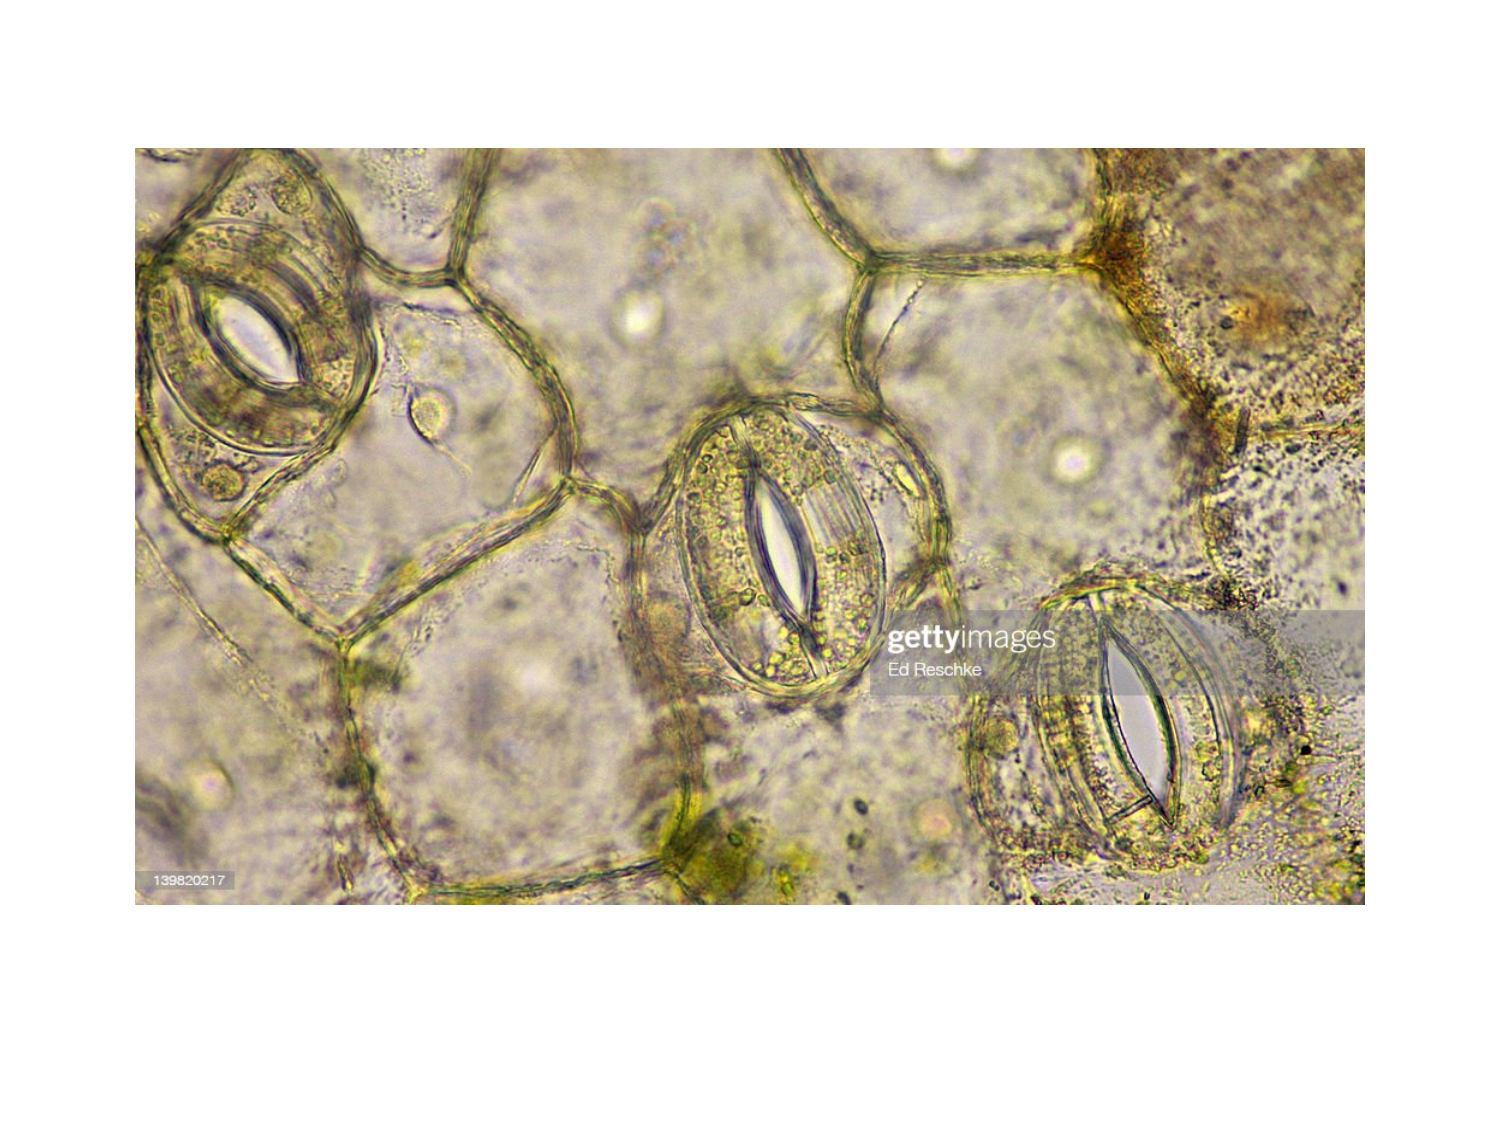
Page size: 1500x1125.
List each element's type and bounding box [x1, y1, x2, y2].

picture [135, 148, 1365, 906]
